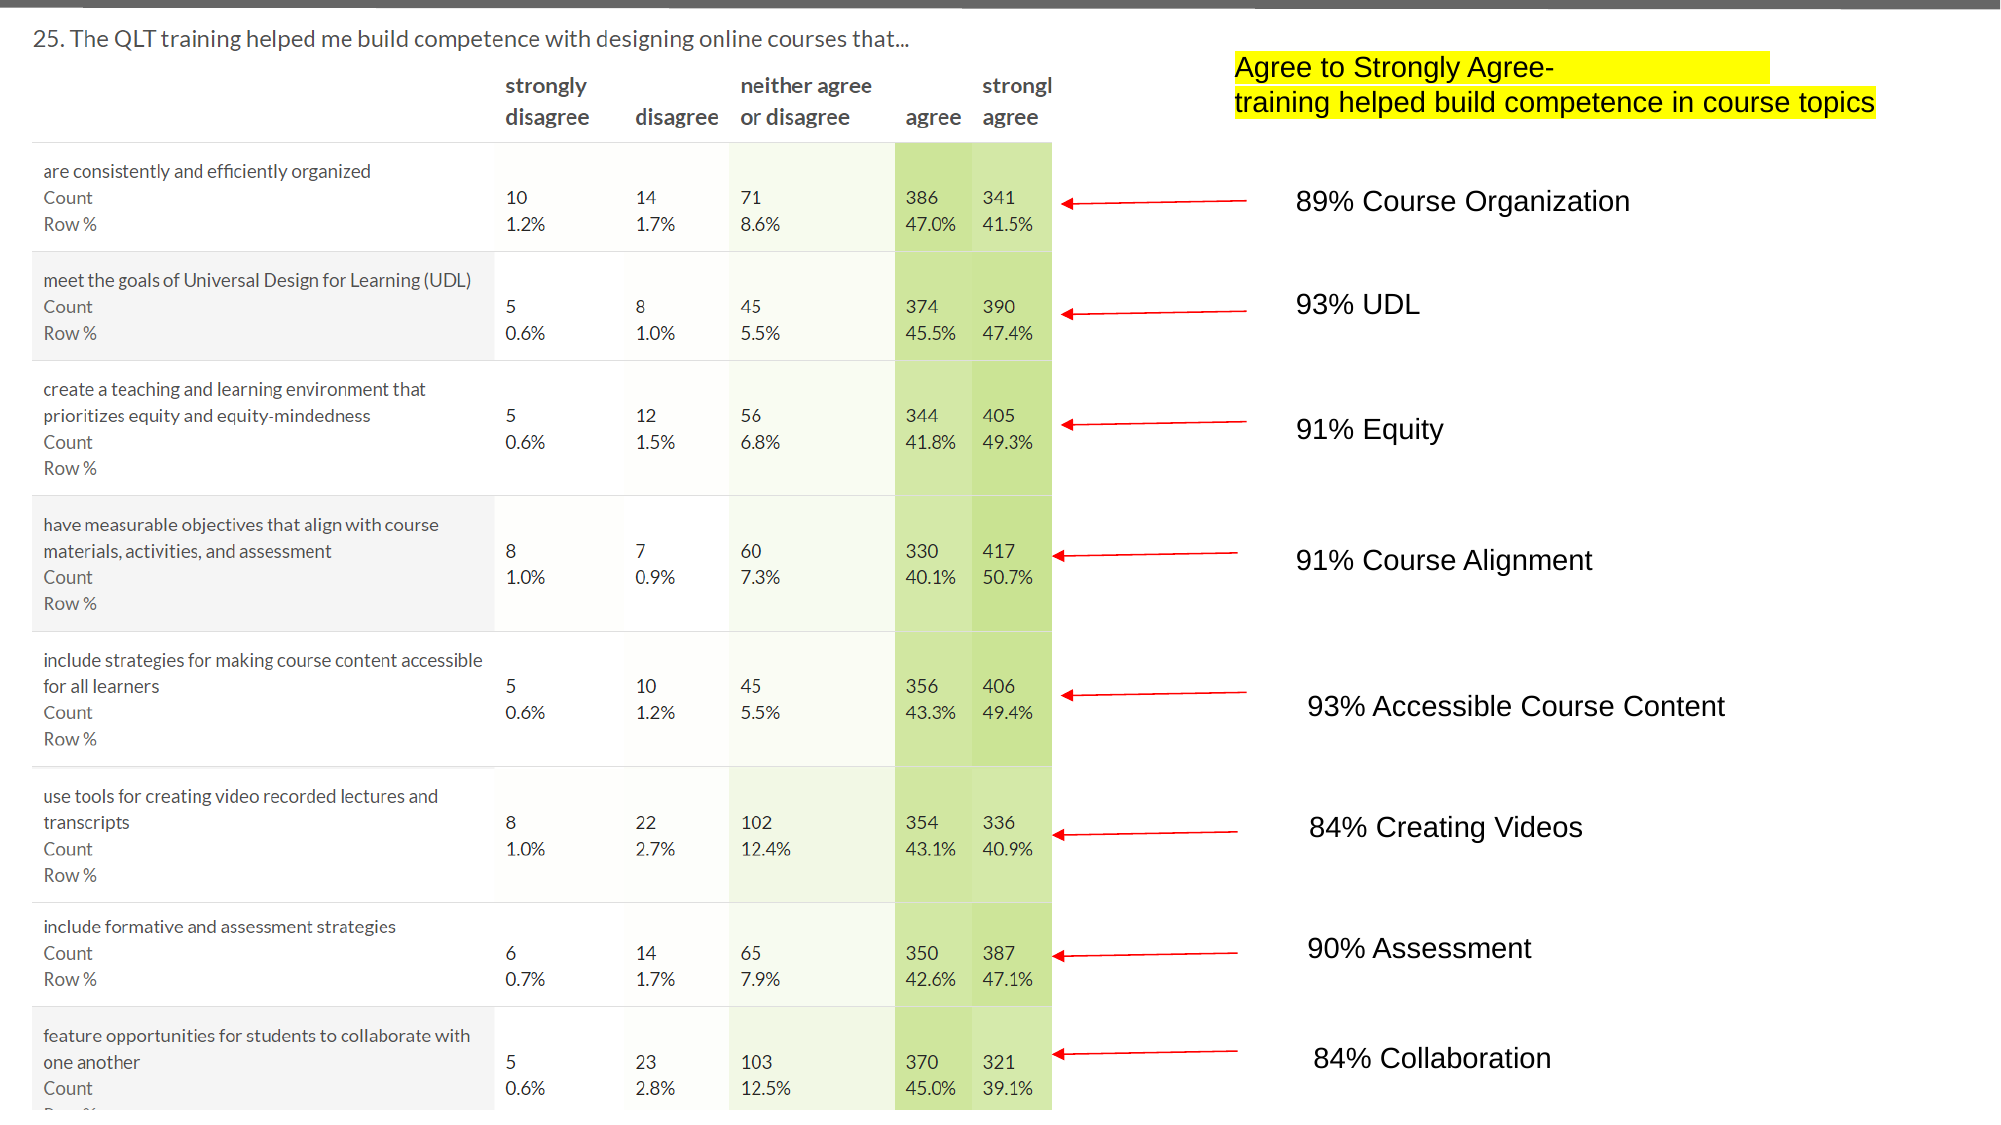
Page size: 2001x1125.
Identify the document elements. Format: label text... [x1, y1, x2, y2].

text_box 91% Equity [1280, 395, 1668, 452]
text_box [1060, 692, 1247, 696]
text_box 91% Course Alignment [1280, 526, 1761, 583]
text_box 89% Course Organization [1280, 167, 1865, 238]
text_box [1051, 952, 1238, 957]
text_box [1060, 310, 1247, 315]
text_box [1051, 1050, 1238, 1055]
text_box 84% Collaboration [1298, 1024, 1583, 1081]
text_box 93% UDL [1280, 270, 1620, 341]
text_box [1051, 552, 1238, 557]
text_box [1051, 831, 1238, 836]
text_box 84% Creating Videos [1294, 793, 1633, 863]
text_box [1060, 421, 1247, 426]
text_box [1060, 200, 1247, 205]
picture [0, 12, 1053, 1111]
text_box 90% Assessment [1292, 914, 1703, 984]
text_box Agree to Strongly Agree- training helped build competence in course topics [1219, 33, 2000, 123]
text_box 93% Accessible Course Content [1292, 671, 1887, 742]
